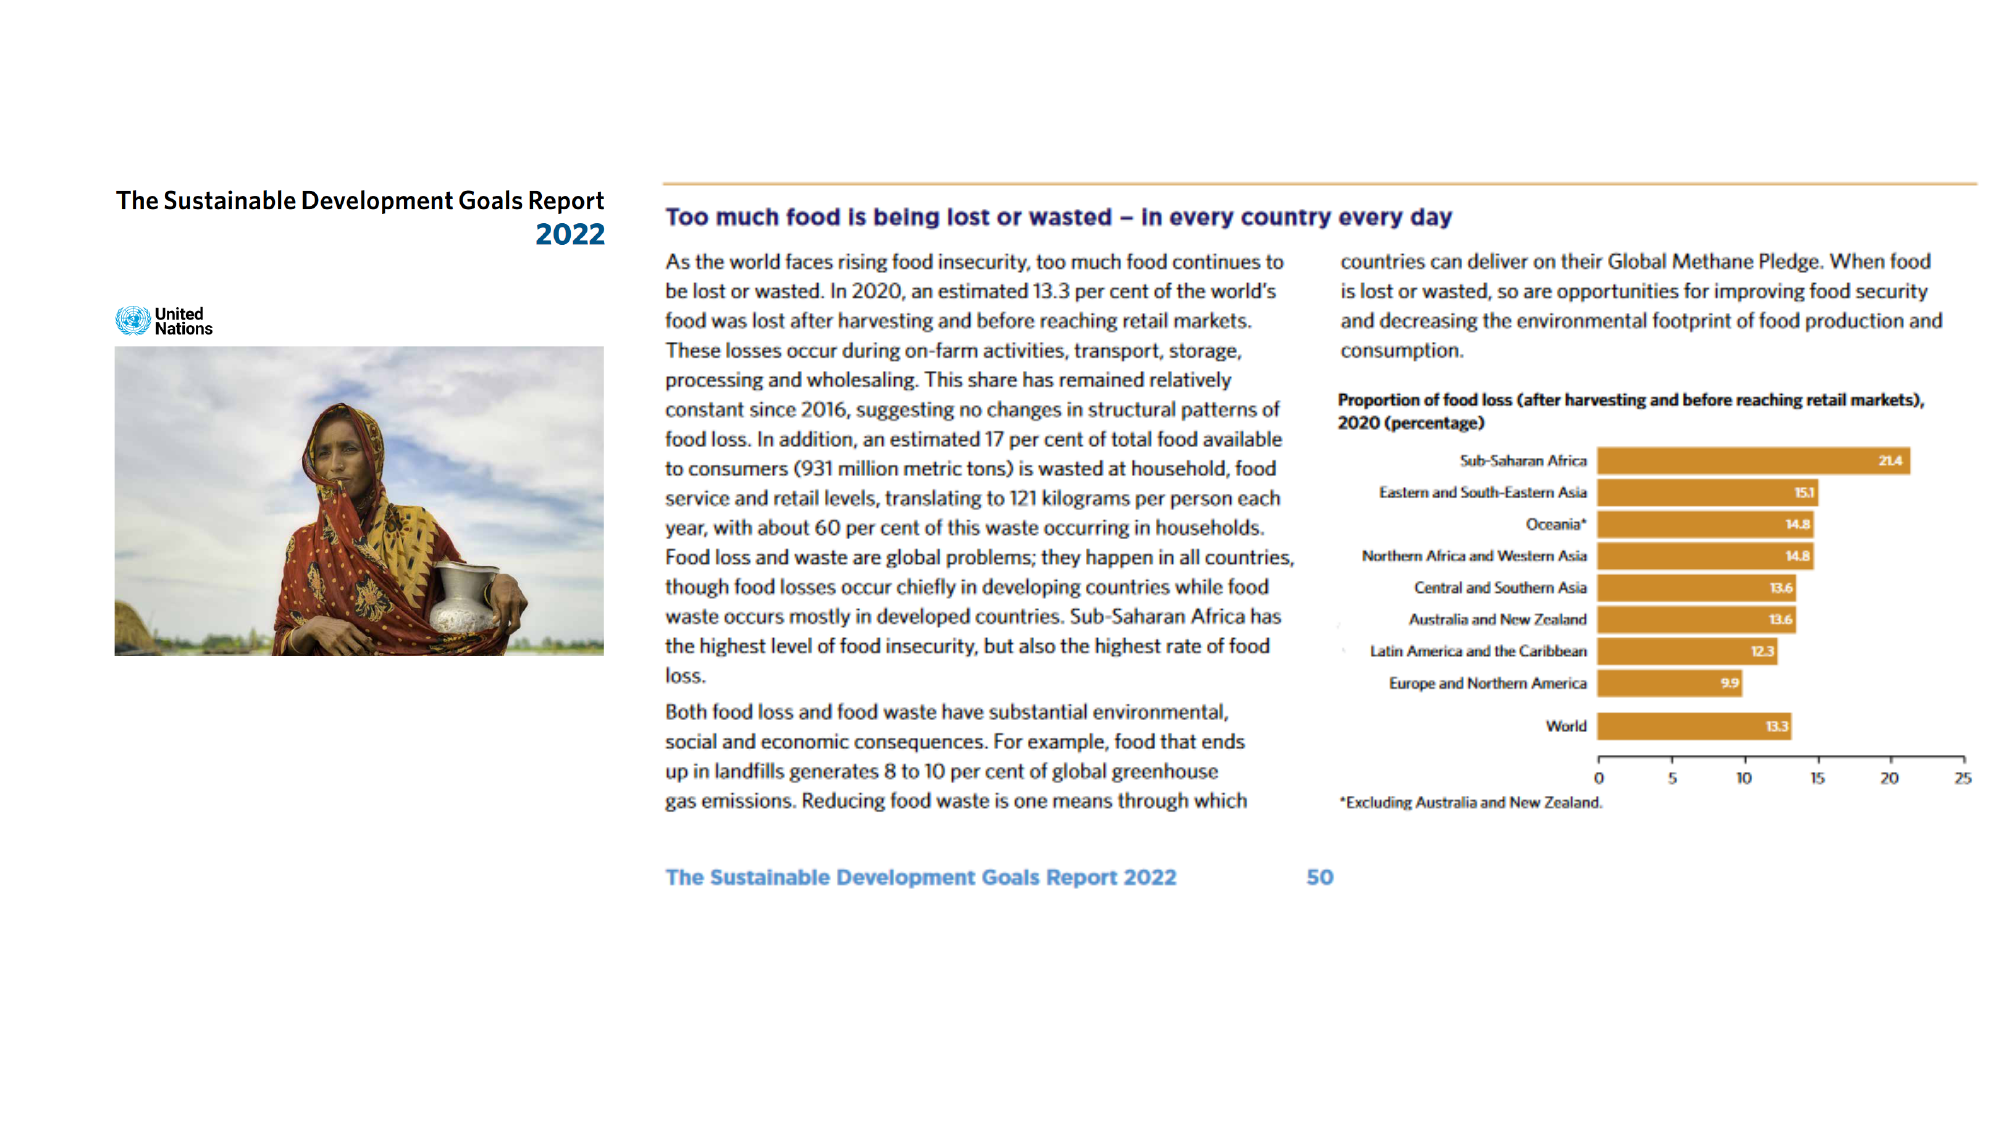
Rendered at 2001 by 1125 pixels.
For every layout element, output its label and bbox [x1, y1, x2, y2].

list [639, 175, 1995, 943]
picture [99, 175, 618, 656]
